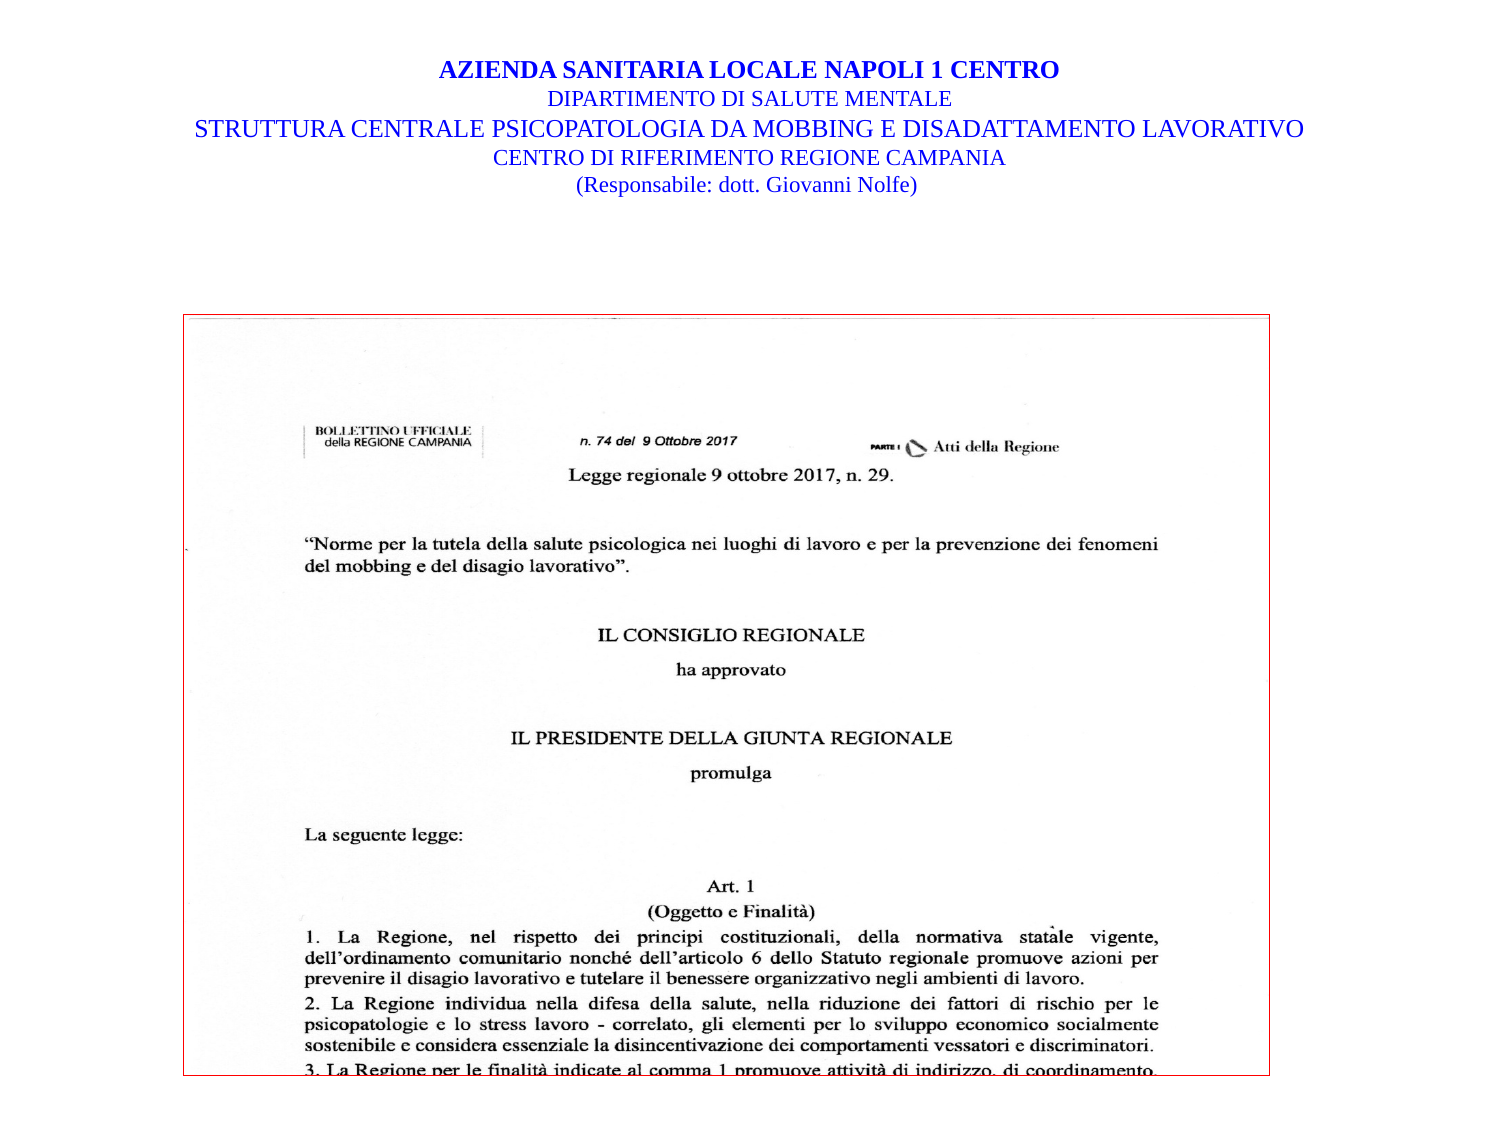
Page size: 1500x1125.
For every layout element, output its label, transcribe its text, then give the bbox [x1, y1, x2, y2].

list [182, 314, 1270, 1076]
title AZIENDA SANITARIA LOCALE NAPOLI 1 CENTRO DIPARTIMENTO DI SALUTE MENTALE STRUTTURA CENTRALE PSICOPATOLOGIA DA MOBBING E DISADATTAMENTO LAVORATIVO CENTRO DI RIFERIMENTO REGIONE CAMPANIA (Responsabile: dott. Giovanni Nolfe) [75, 45, 1425, 233]
